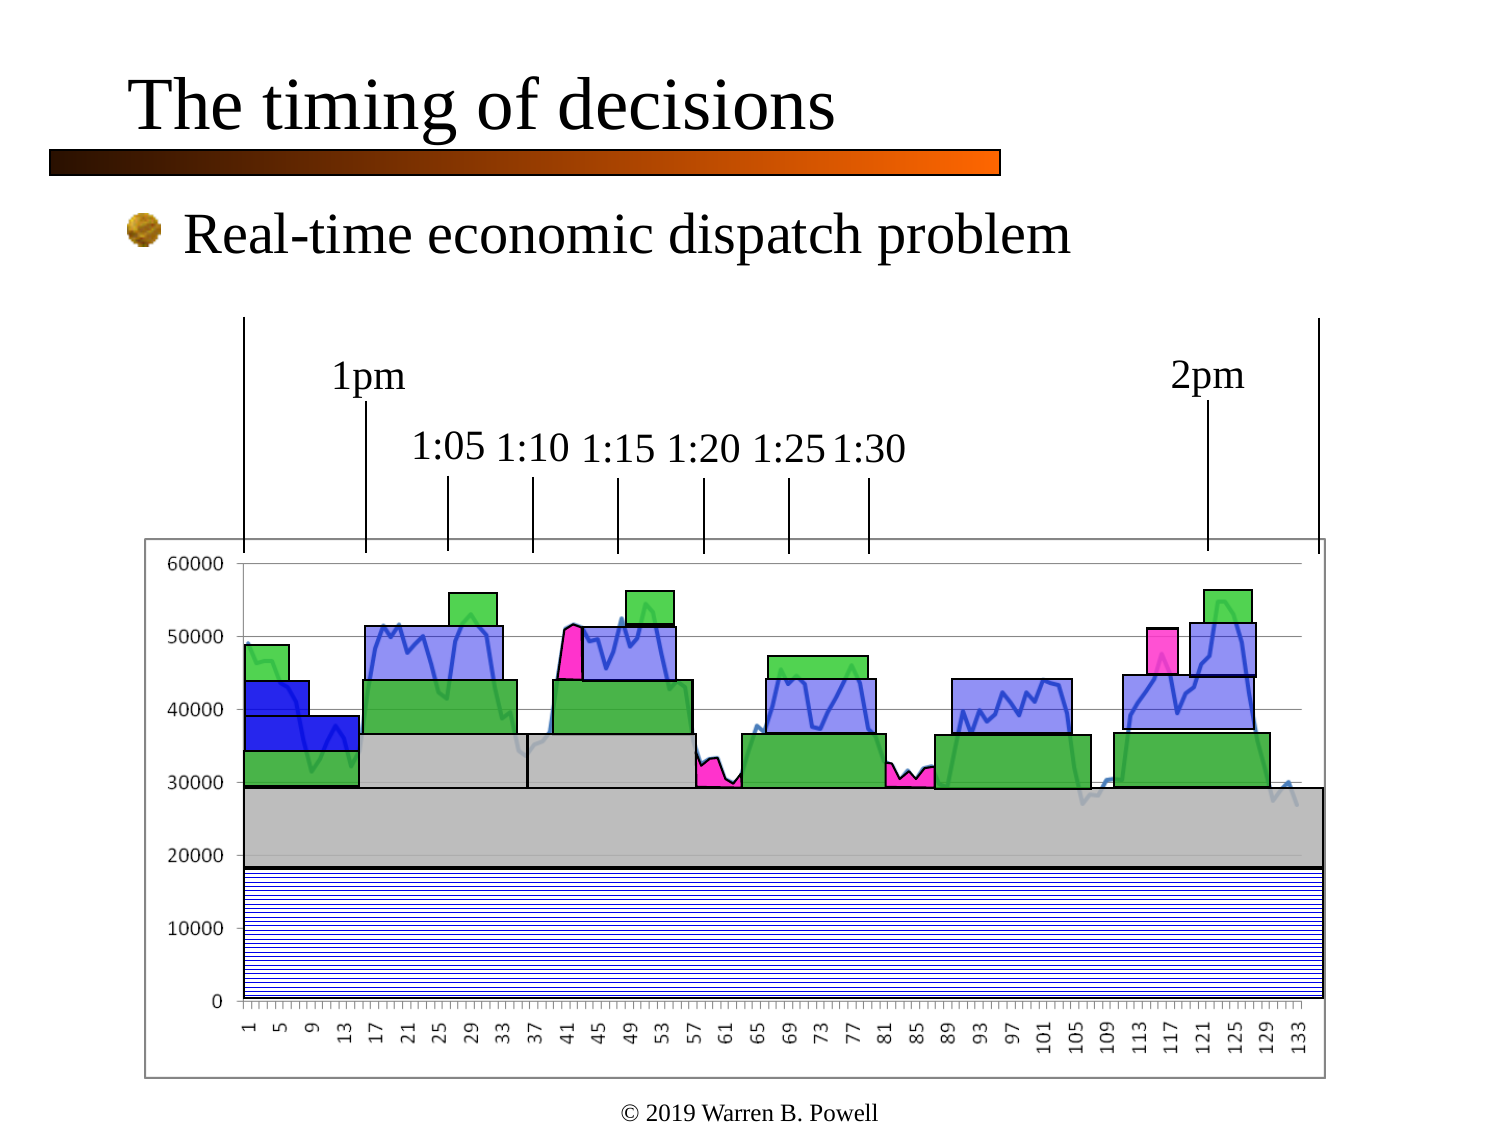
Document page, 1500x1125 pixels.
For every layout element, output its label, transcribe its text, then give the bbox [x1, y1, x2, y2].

title The timing of decisions [112, 50, 1388, 150]
text_box 1:30 [817, 412, 922, 478]
text_box 1:20 [651, 412, 737, 478]
list Real-time economic dispatch problem [112, 187, 1388, 1000]
text_box 1:10 [480, 411, 586, 477]
text_box 2pm [1155, 339, 1261, 404]
text_box 1pm [316, 340, 421, 406]
text_box 1:25 [737, 412, 817, 478]
picture [143, 537, 1328, 1080]
text_box 1:05 [396, 410, 501, 476]
text_box 1:15 [566, 412, 651, 478]
footer © 2019 Warren B. Powell [512, 1088, 988, 1125]
picture [127, 213, 161, 247]
